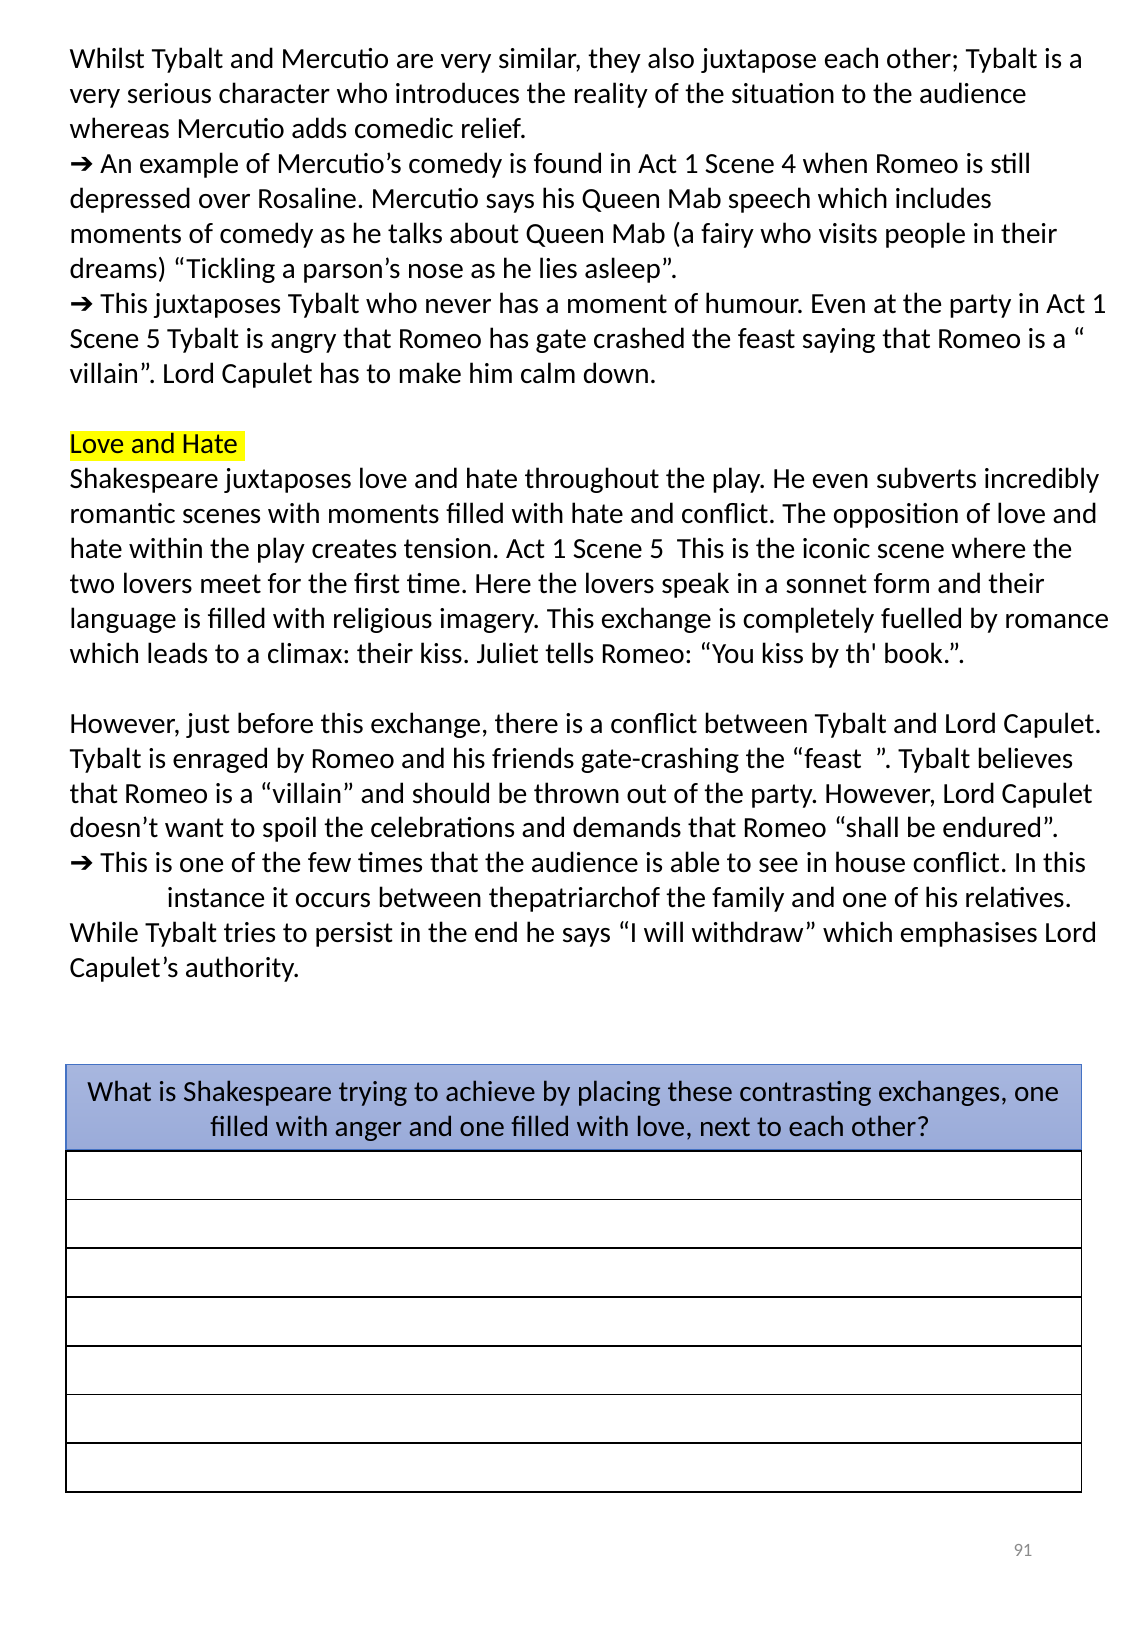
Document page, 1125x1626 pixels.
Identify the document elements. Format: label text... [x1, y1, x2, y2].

table_cell [67, 1444, 1081, 1491]
table_header [67, 1152, 1081, 1199]
table_cell [67, 1200, 1081, 1247]
table_cell [67, 1347, 1081, 1394]
slide_number 91 [794, 1506, 1048, 1593]
table_cell [67, 1395, 1081, 1442]
text_box Whilst Tybalt and Mercutio are very similar, they also ​juxtapose ​each other; Tybalt is a very serious character who introduces the ​reality ​of the situation to the audience whereas Mercutio adds ​comedic relief. ➔ An example of Mercutio’s comedy is found in ​Act 1 Scene 4 when Romeo is still depressed over Rosaline. Mercutio says his Queen Mab speech which includes moments of comedy as he talks about Queen Mab (a fairy who visits people in their dreams) “Tickling a parson’s nose as he lies asleep”. ➔ This ​juxtaposes ​Tybalt who never has a moment of humour. Even at the party in Act 1 Scene 5 Tybalt is angry that Romeo has gate crashed the feast saying that Romeo is a “​villain”. Lord Capulet has to make him calm down. Love and Hate Shakespeare ​juxtaposes love and hate throughout the play. He even​ subverts ​incredibly romantic scenes with moments filled with hate and conflict. The opposition of love and hate within the play ​creates tension​. Act 1 Scene 5 This is the iconic scene where the two lovers meet for the first time. Here the lovers speak in a ​sonnet form and their language is filled with​ religious imagery​. This exchange is completely ​fuelled by ​romance ​which leads to a ​climax​: their kiss. Juliet tells Romeo: ​“You kiss by th' book.”. However, just before this exchange, there is a conflict between Tybalt and Lord Capulet. Tybalt is enraged ​by Romeo and his friends gate-crashing the “​feast ​ ”. Tybalt believes that Romeo is a “​villain” and should be thrown out of the party. However, Lord Capulet doesn’t want to spoil the celebrations and demands that Romeo ​“shall be endured”. ➔ This is one of the few times that the audience is able to see ​in house conflict​. In this instance it occurs between the​patriarch​of the family and one of his relatives. While Tybalt tries to ​persist ​in the end he says ​“I will withdraw” which emphasises Lord Capulet’s authority. [54, 32, 1125, 1061]
table_cell [67, 1249, 1081, 1296]
table_cell [67, 1298, 1081, 1345]
text_box What is Shakespeare trying to achieve by placing these contrasting exchanges, one filled with anger and one filled with love, next to each other? [65, 1064, 1082, 1150]
